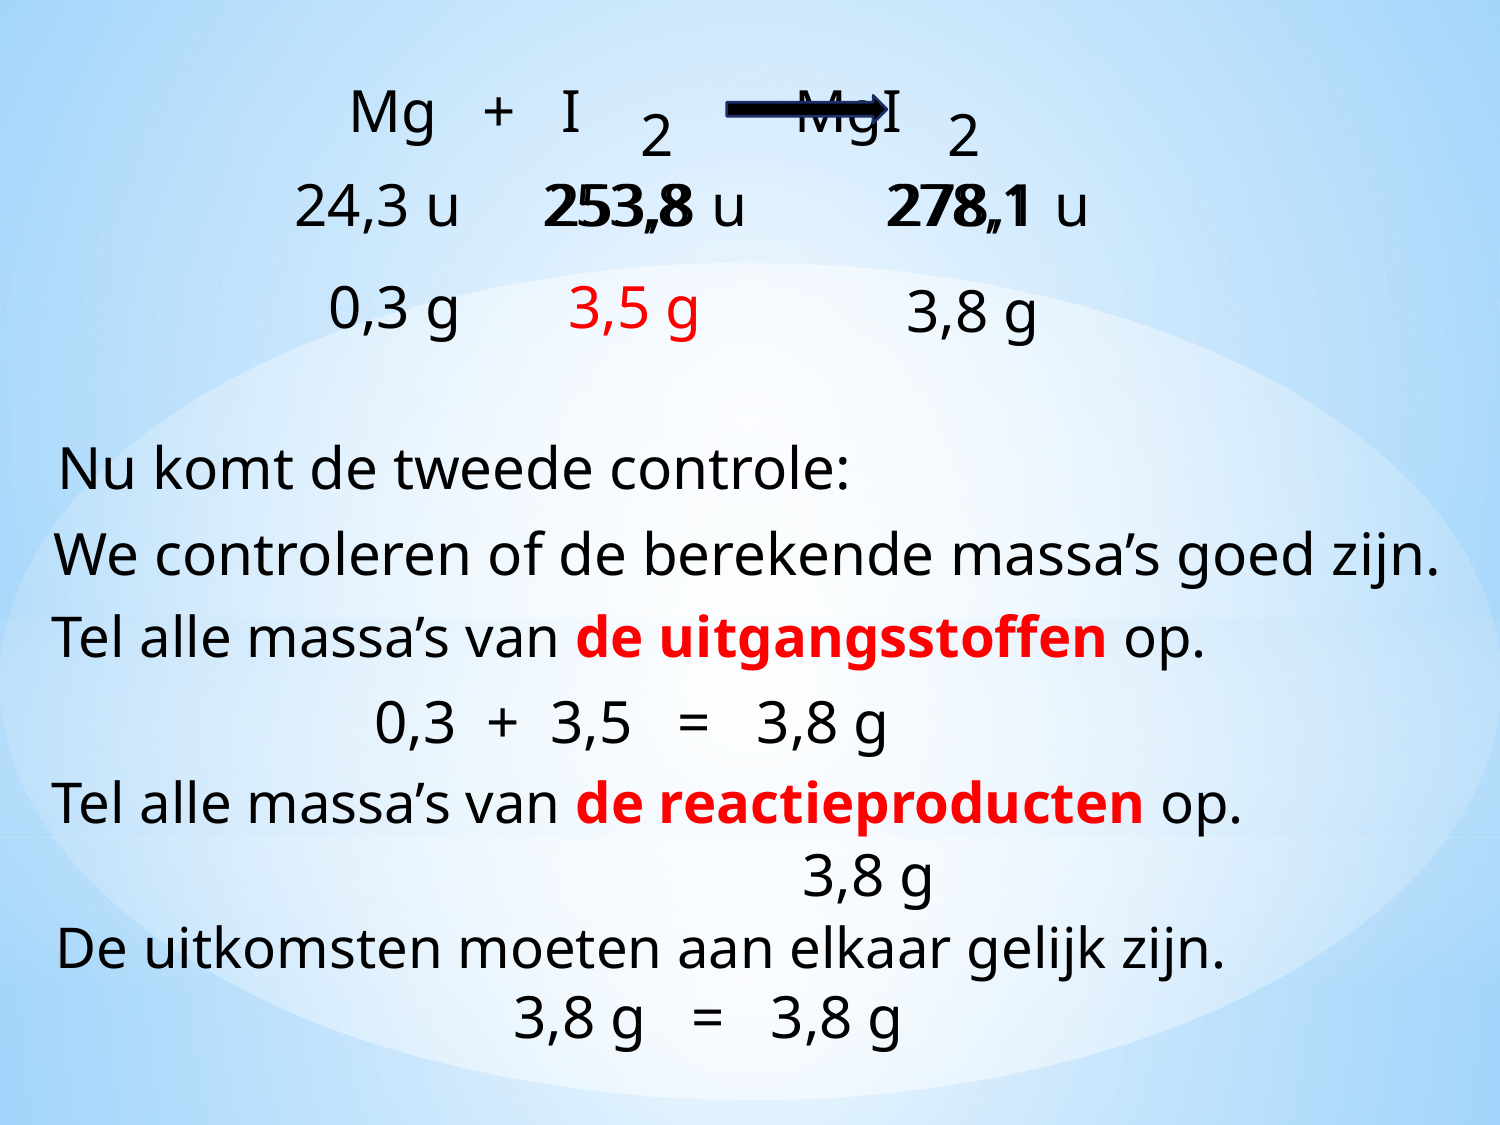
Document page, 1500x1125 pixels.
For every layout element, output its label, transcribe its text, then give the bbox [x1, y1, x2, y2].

text_box Tel alle massa’s van de reactieproducten op. [37, 759, 1465, 843]
text_box 3,5 g [553, 262, 717, 348]
text_box 253,8 [528, 160, 707, 246]
text_box 0,3 g [313, 262, 476, 348]
text_box De uitkomsten moeten aan elkaar gelijk zijn. [41, 904, 1465, 988]
text_box 278,1 u [1049, 160, 1106, 246]
text_box 278,1 [870, 160, 1049, 246]
text_box 24,3 u [280, 160, 515, 246]
text_box 3,8 g [787, 831, 951, 904]
text_box Tel alle massa’s van de uitgangsstoffen op. [36, 594, 1463, 677]
text_box Nu komt de tweede controle: [42, 423, 867, 509]
text_box 3,8 g [892, 267, 1055, 352]
text_box 2 2 [625, 91, 1110, 176]
text_box Mg + I MgI [272, 66, 1206, 152]
text_box 0,3 + 3,5 = 3,8 g [359, 677, 921, 759]
text_box We controleren of de berekende massa’s goed zijn. [38, 509, 1461, 594]
text_box [725, 94, 888, 125]
text_box 3,8 g = 3,8 g [498, 972, 920, 1058]
text_box 253,8 u [707, 160, 763, 246]
